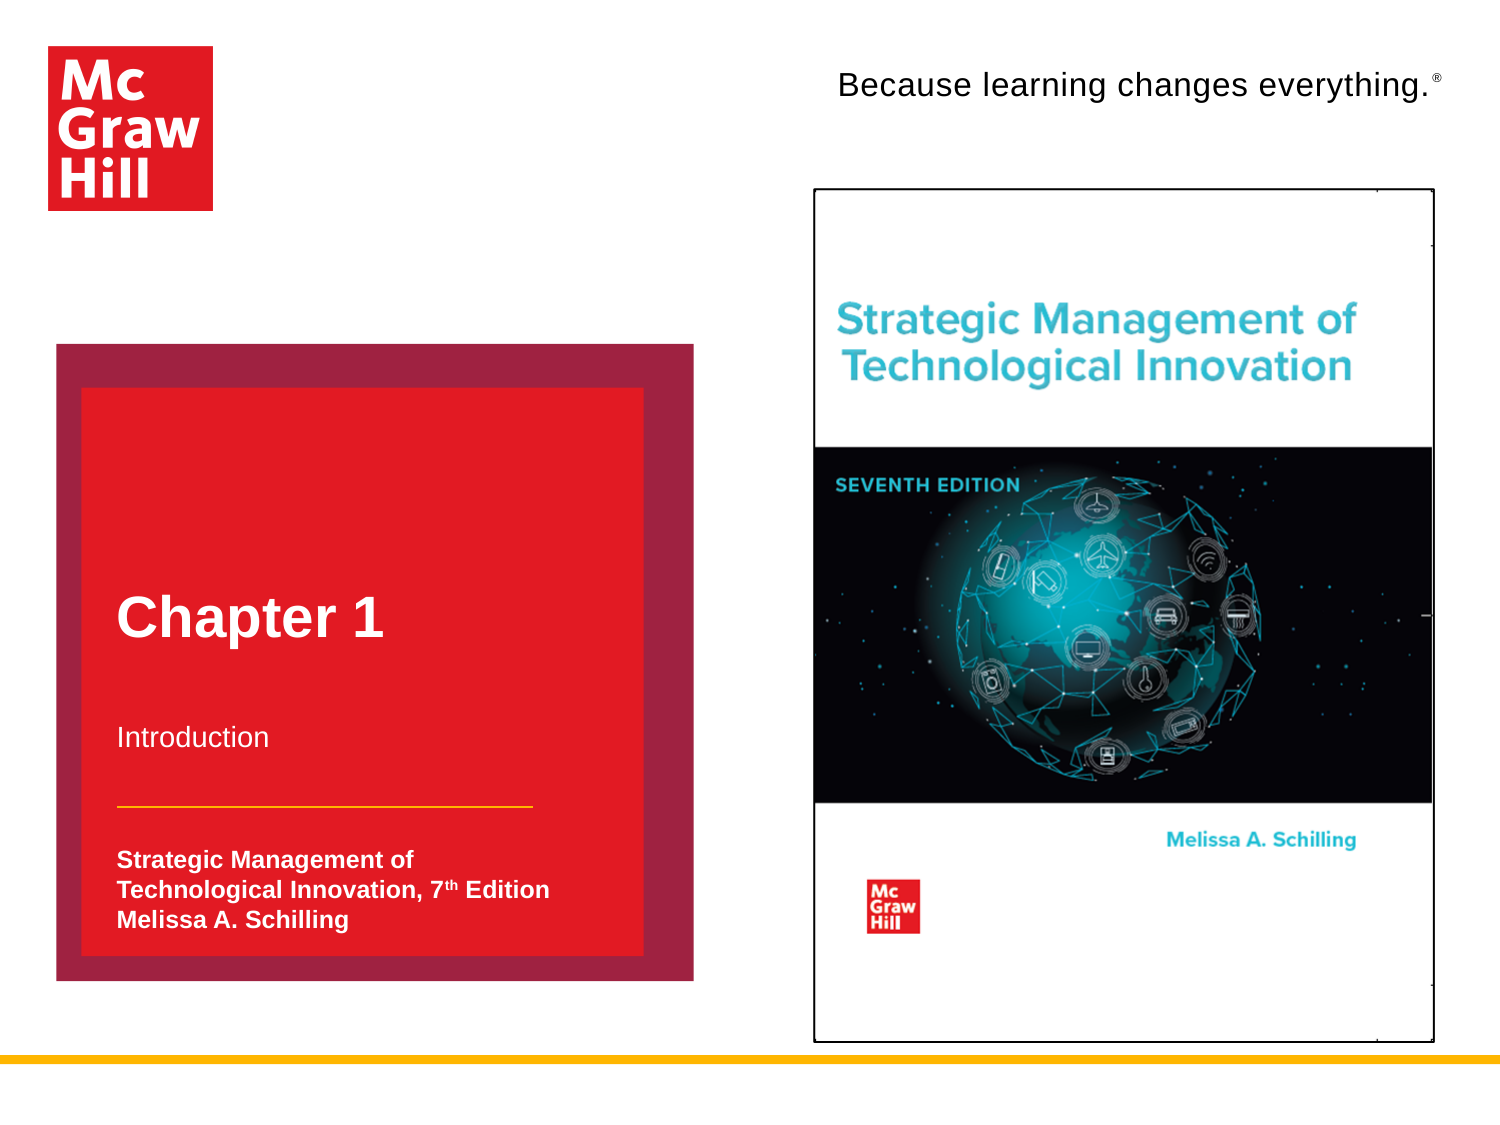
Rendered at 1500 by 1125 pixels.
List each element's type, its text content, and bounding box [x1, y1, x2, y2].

picture [813, 188, 1435, 1043]
list Strategic Management of Technological Innovation, 7th Edition Melissa A. Schilling [101, 836, 602, 950]
title Chapter 1 [101, 427, 600, 657]
subtitle Introduction [101, 710, 585, 797]
picture [48, 46, 213, 211]
